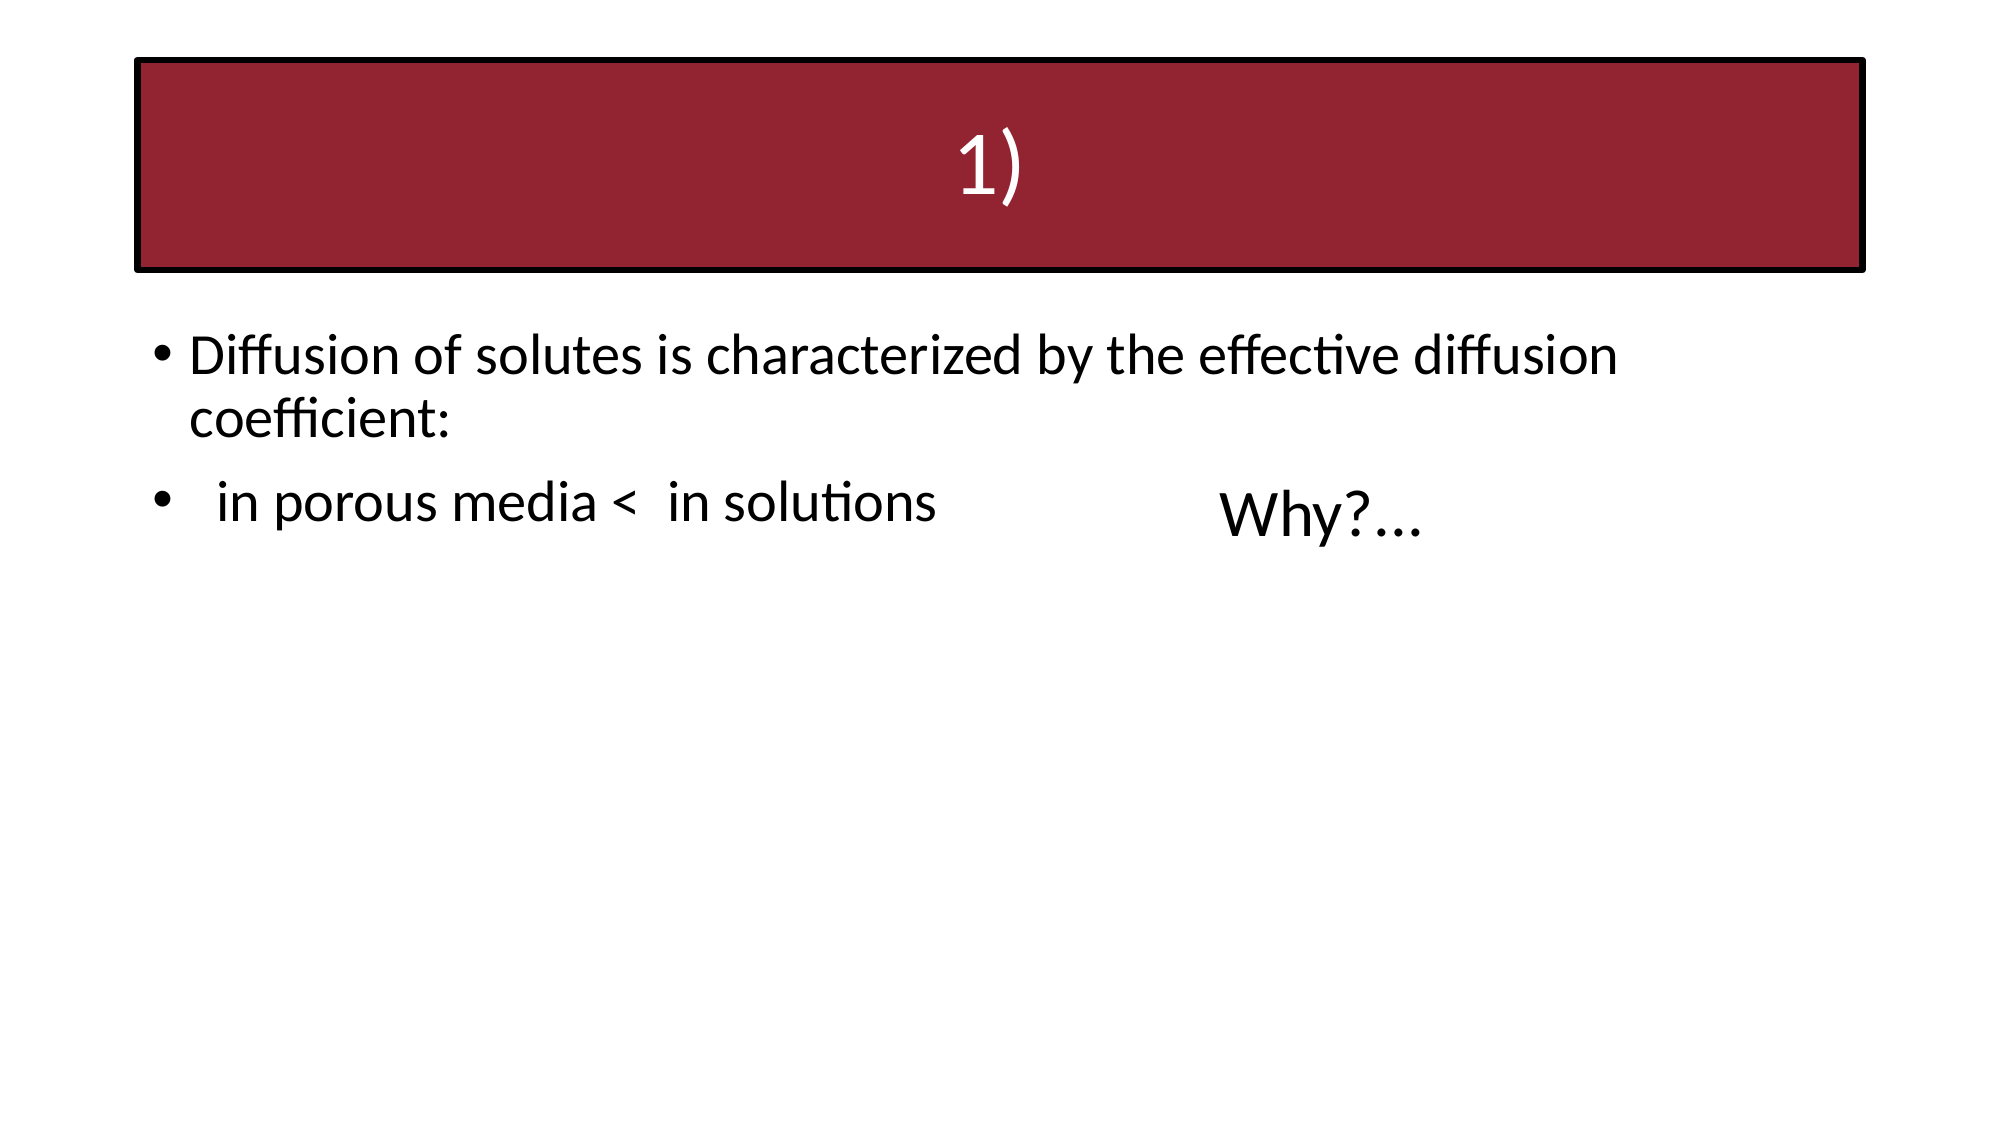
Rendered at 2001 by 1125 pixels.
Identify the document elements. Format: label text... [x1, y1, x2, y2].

text_box Why?... [1205, 462, 1738, 558]
